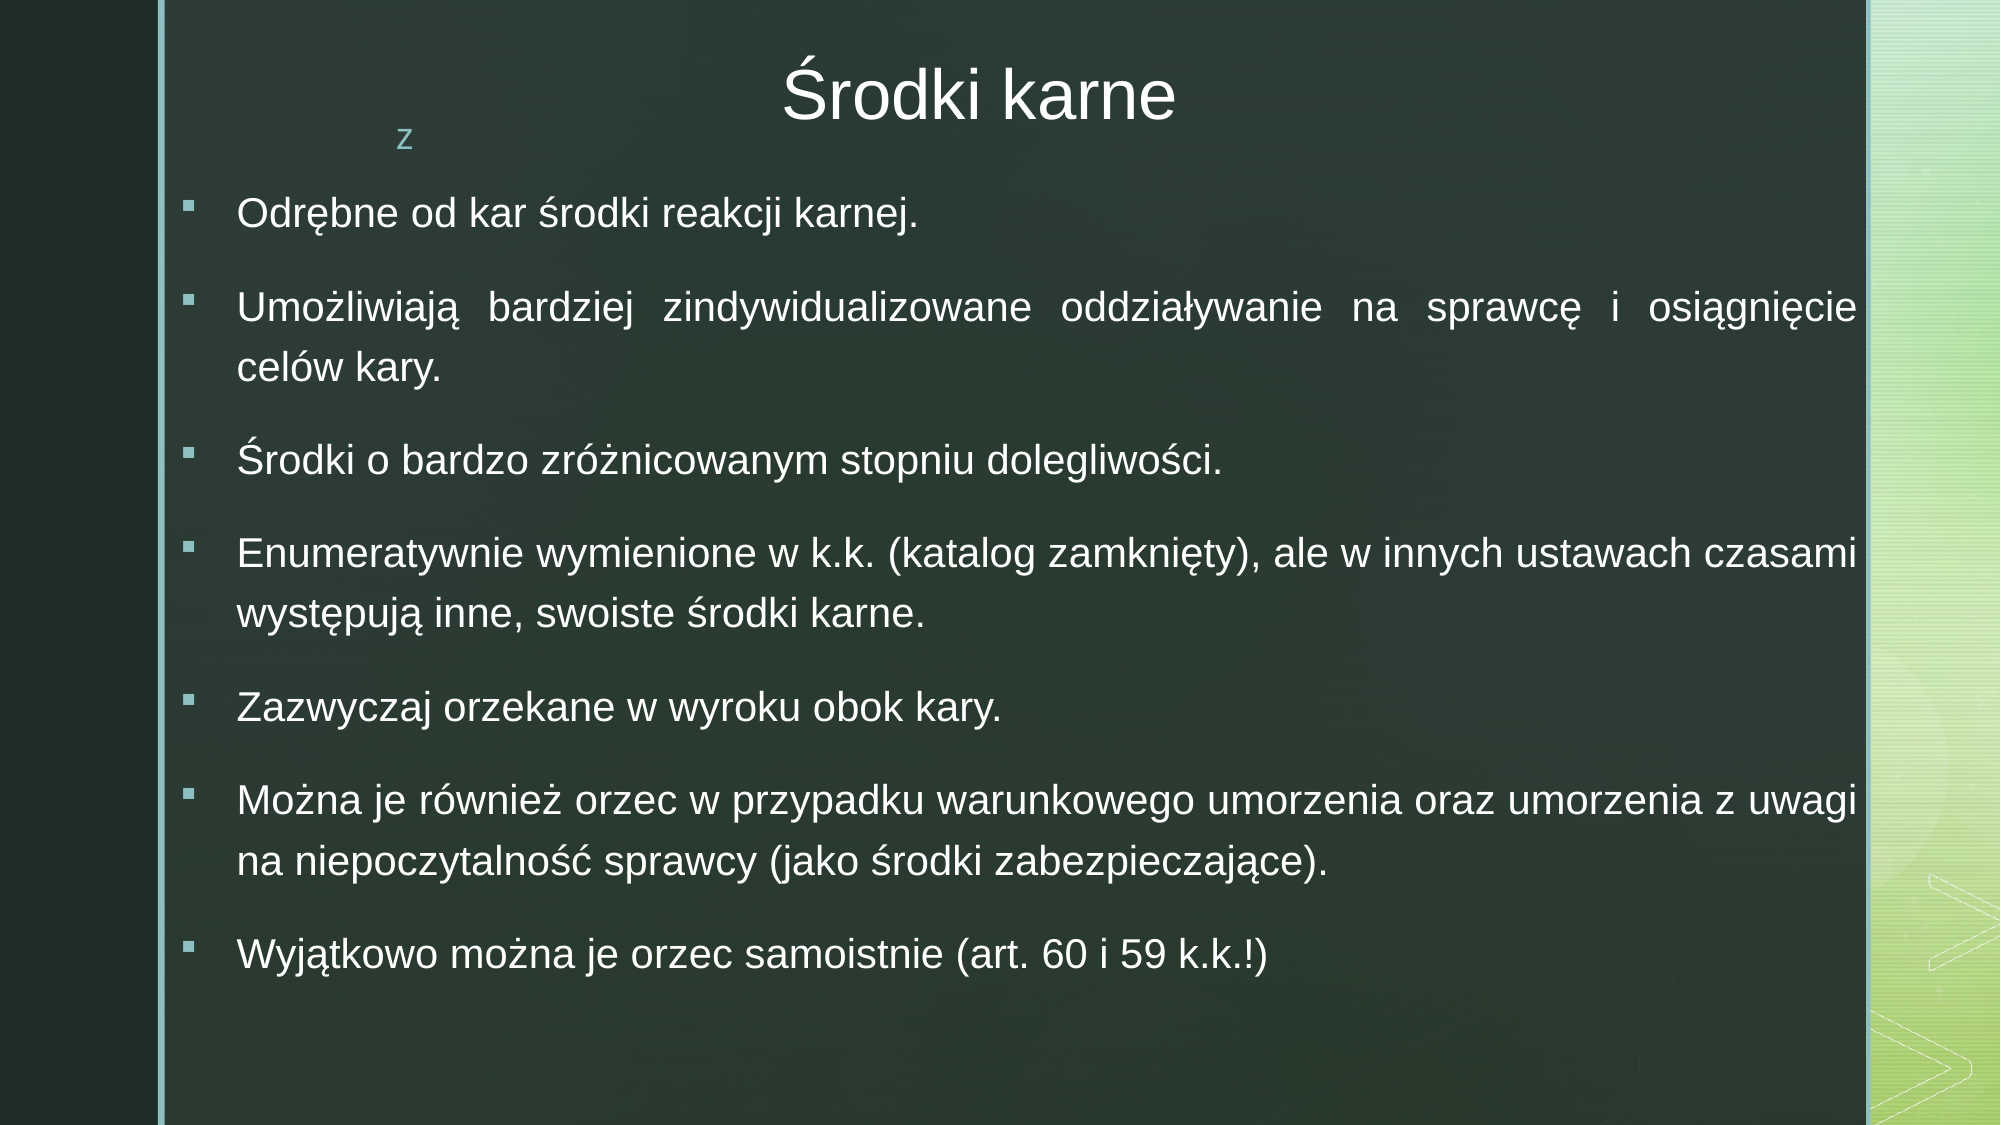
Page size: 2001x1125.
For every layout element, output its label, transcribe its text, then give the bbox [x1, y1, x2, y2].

list Odrębne od kar środki reakcji karnej. Umożliwiają bardziej zindywidualizowane oddziaływanie na sprawcę i osiągnięcie celów kary. Środki o bardzo zróżnicowanym stopniu dolegliwości. Enumeratywnie wymienione w k.k. (katalog zamknięty), ale w innych ustawach czasami występują inne, swoiste środki karne. Zazwyczaj orzekane w wyroku obok kary. Można je również orzec w przypadku warunkowego umorzenia oraz umorzenia z uwagi na niepoczytalność sprawcy (jako środki zabezpieczające). Wyjątkowo można je orzec samoistnie (art. 60 i 59 k.k.!) [165, 160, 1874, 993]
title Środki karne [226, 50, 1734, 160]
picture [1871, 0, 2001, 1125]
